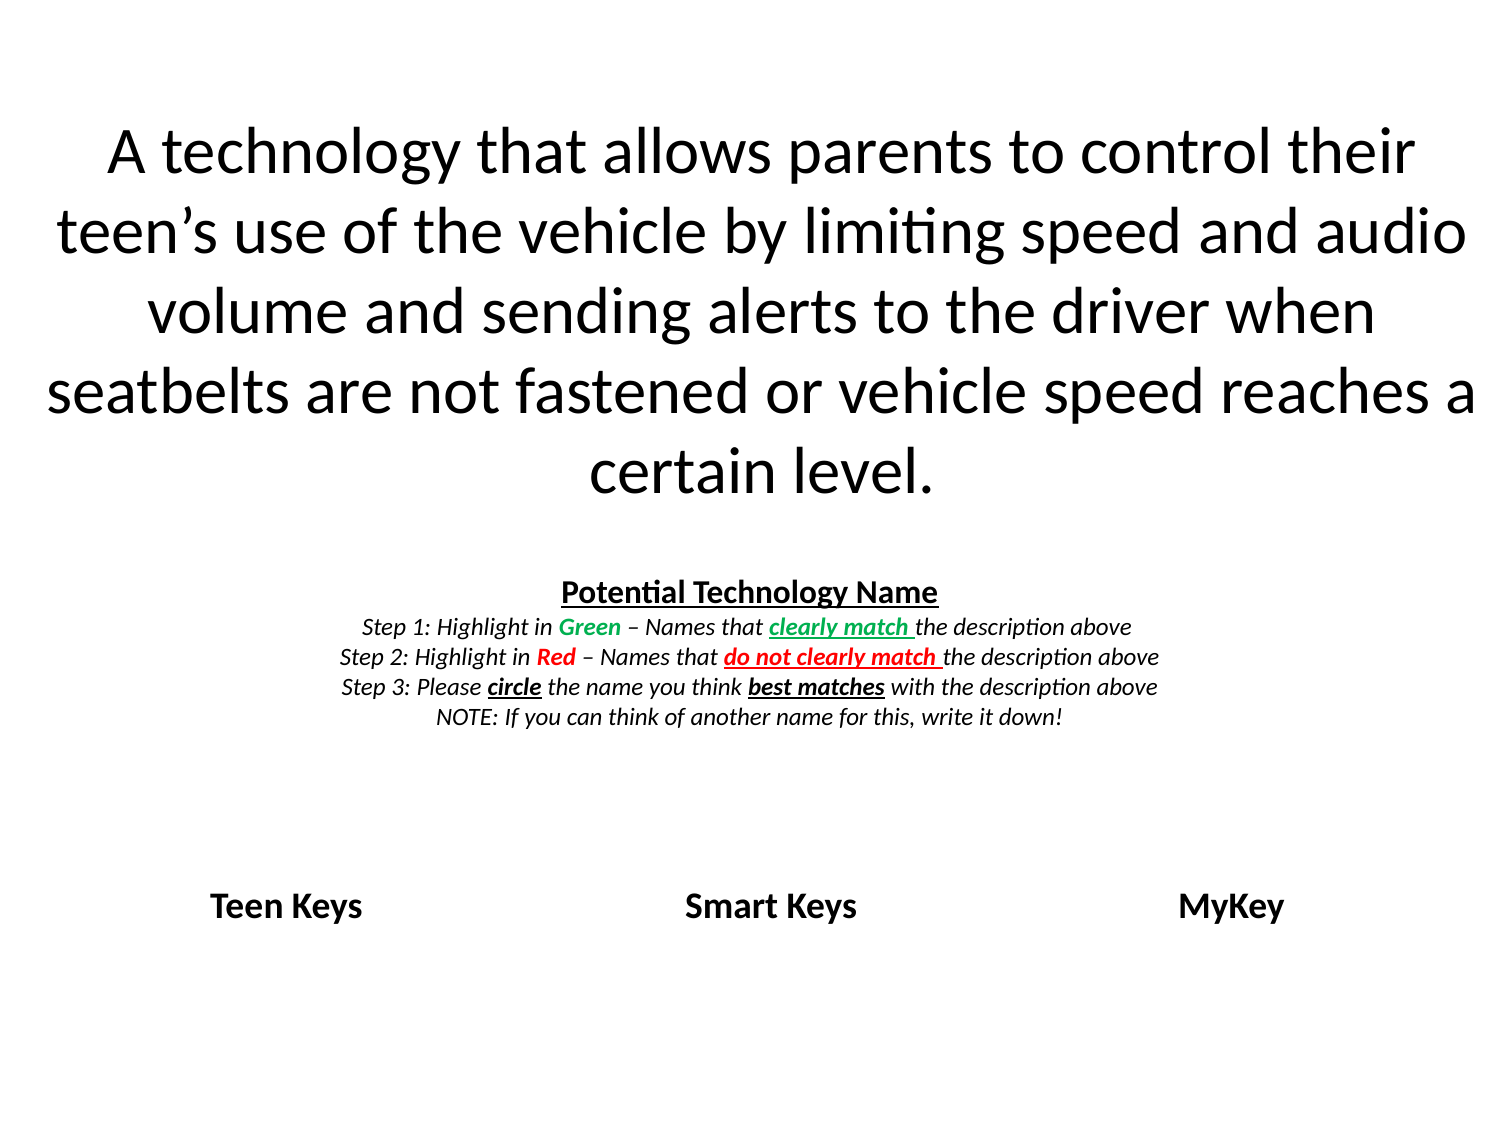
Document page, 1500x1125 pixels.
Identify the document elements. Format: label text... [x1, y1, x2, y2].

text_box A technology that allows parents to control their teen’s use of the vehicle by limiting speed and audio volume and sending alerts to the driver when seatbelts are not fastened or vehicle speed reaches a certain level. [24, 99, 1500, 515]
text_box Smart Keys [670, 874, 873, 934]
text_box MyKey [1163, 874, 1300, 934]
text_box Teen Keys [195, 874, 378, 934]
text_box Potential Technology Name Step 1: Highlight in Green – Names that clearly match the description above Step 2: Highlight in Red – Names that do not clearly match the description above Step 3: Please circle the name you think best matches with the description above NOTE: If you can think of another name for this, write it down! [168, 563, 1332, 738]
